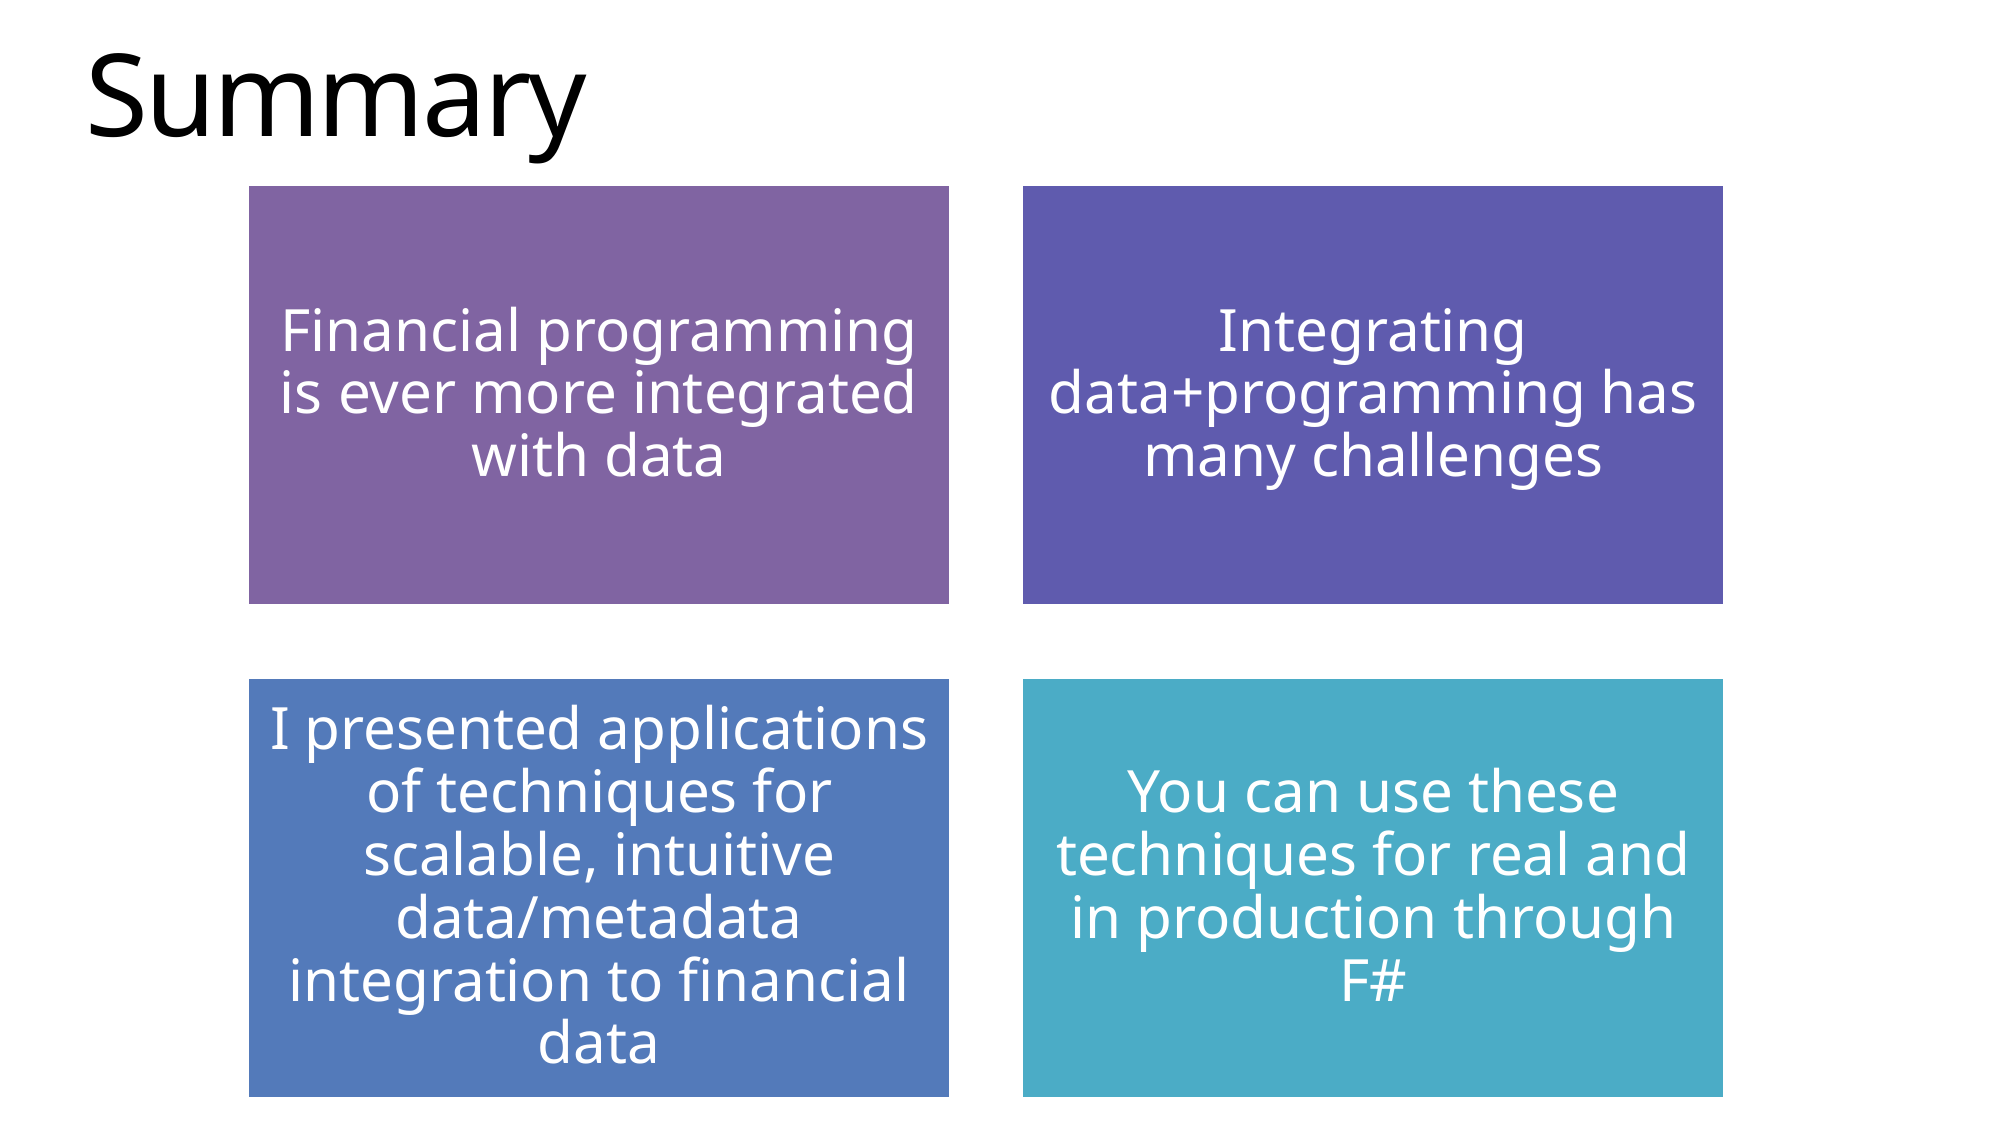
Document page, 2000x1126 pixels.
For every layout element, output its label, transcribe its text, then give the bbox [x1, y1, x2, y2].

title Summary [85, 37, 1914, 162]
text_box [0, 183, 2000, 1100]
